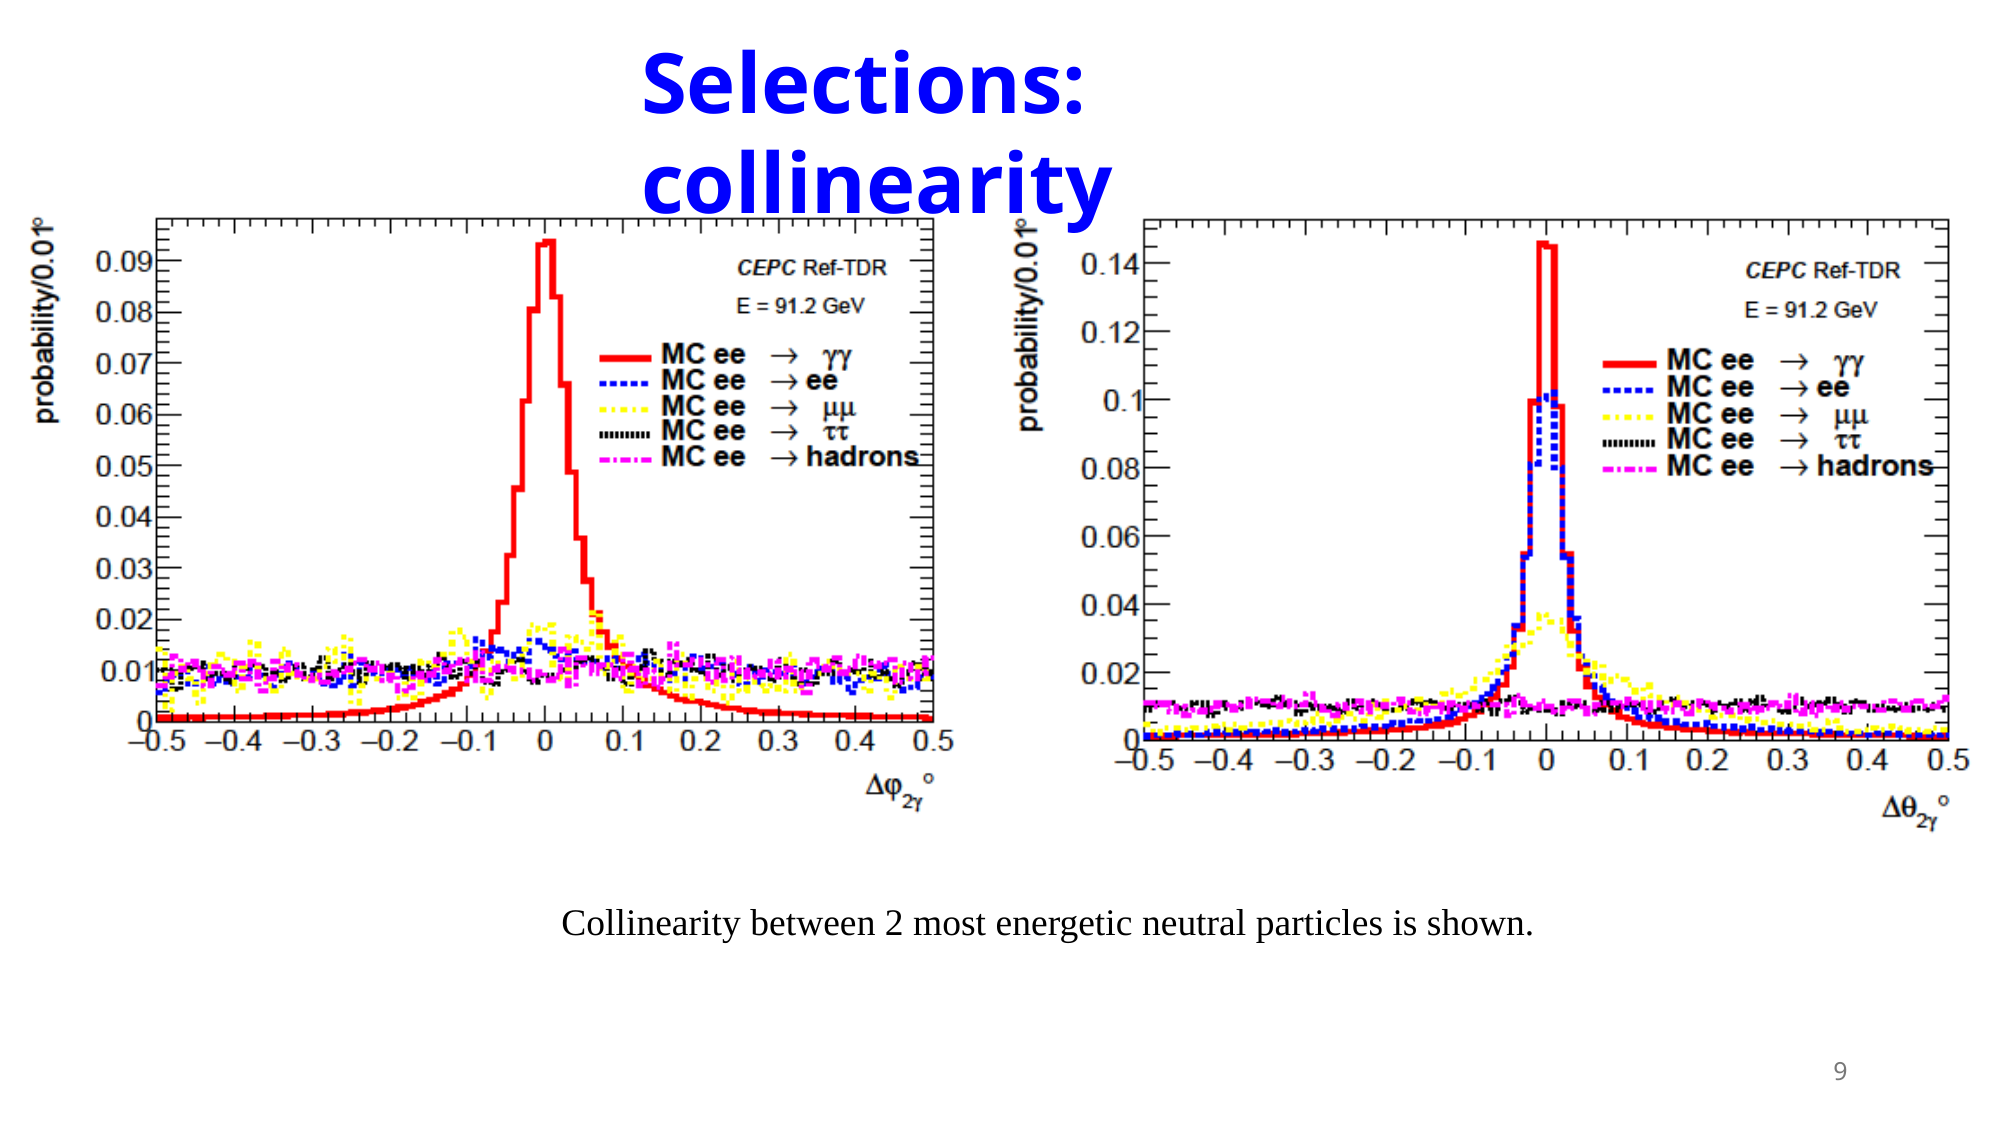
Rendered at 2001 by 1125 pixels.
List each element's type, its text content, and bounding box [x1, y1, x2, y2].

text_box Collinearity between 2 most energetic neutral particles is shown. [546, 890, 1698, 951]
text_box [982, 186, 2000, 847]
text_box Selections: collinearity [626, 22, 1582, 186]
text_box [0, 186, 982, 824]
slide_number 9 [1412, 1042, 1863, 1103]
